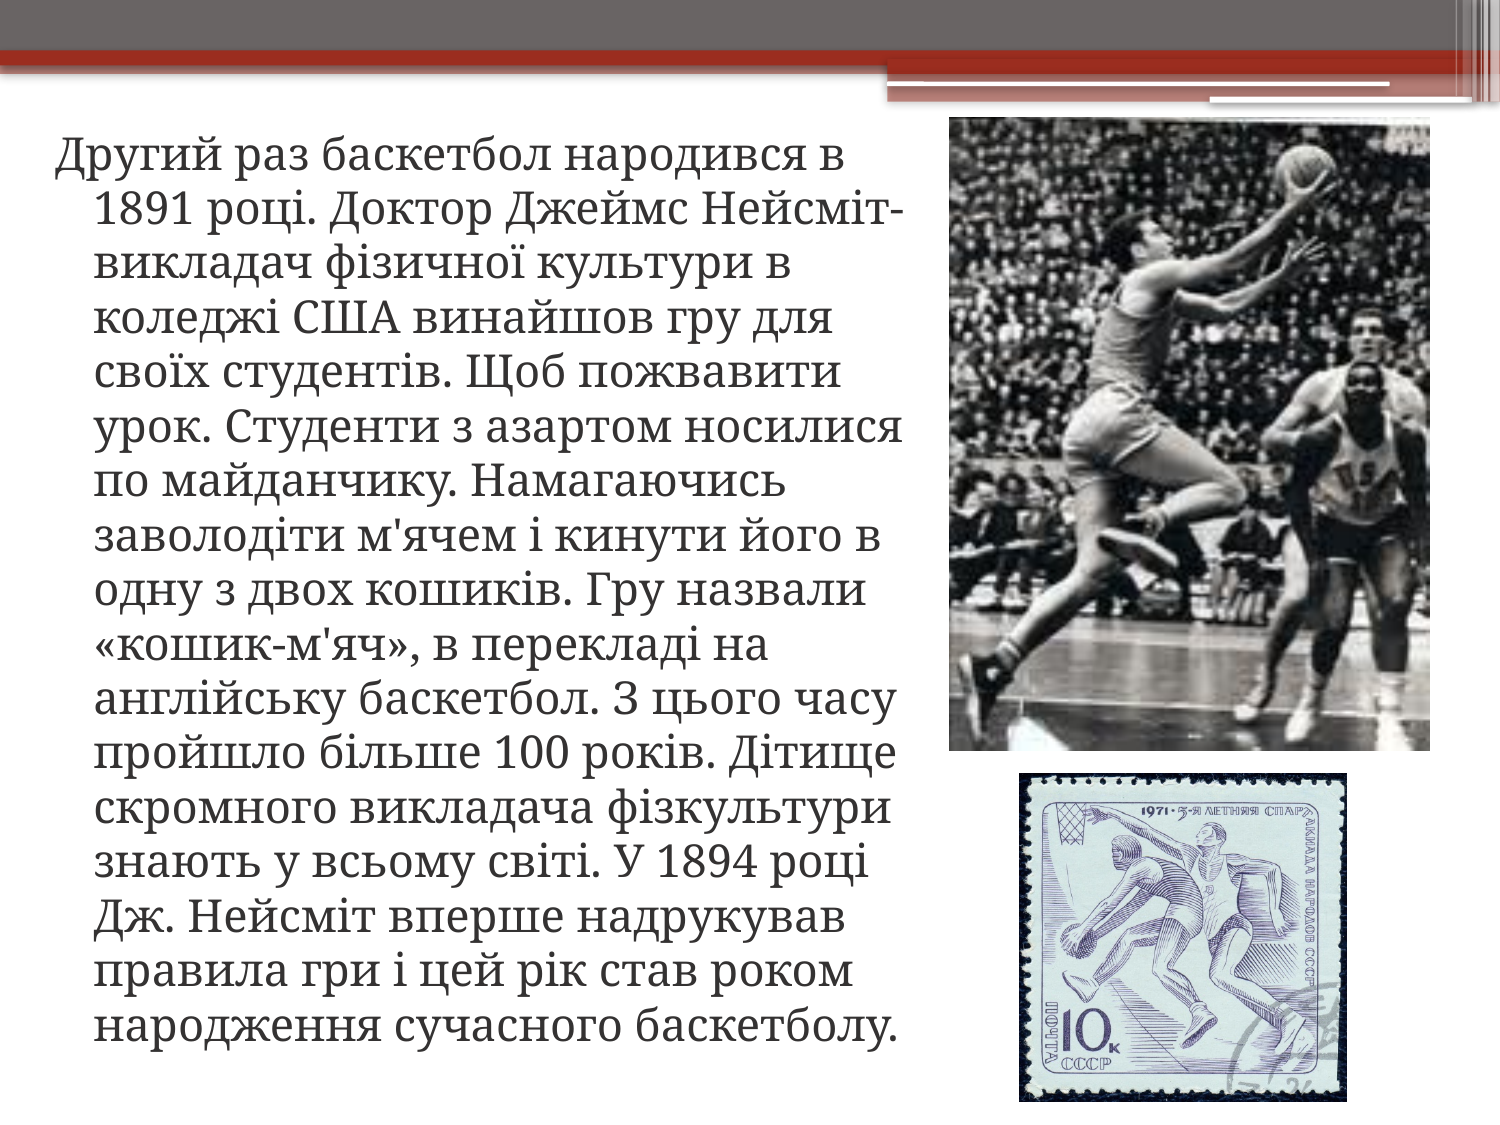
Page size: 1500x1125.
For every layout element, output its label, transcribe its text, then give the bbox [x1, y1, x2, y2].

list Другий раз баскетбол народився в 1891 році. Доктор Джеймс Нейсміт-викладач фізичної культури в коледжі США винайшов гру для своїх студентів. Щоб пожвавити урок. Студенти з азартом носилися по майданчику. Намагаючись заволодіти м'ячем і кинути його в одну з двох кошиків. Гру назвали «кошик-м'яч», в перекладі на англійську баскетбол. З цього часу пройшло більше 100 років. Дітище скромного викладача фізкультури знають у всьому світі. У 1894 році Дж. Нейсміт вперше надрукував правила гри і цей рік став роком народження сучасного баскетболу. [23, 117, 938, 1079]
picture [948, 116, 1430, 751]
picture [1019, 773, 1348, 1102]
